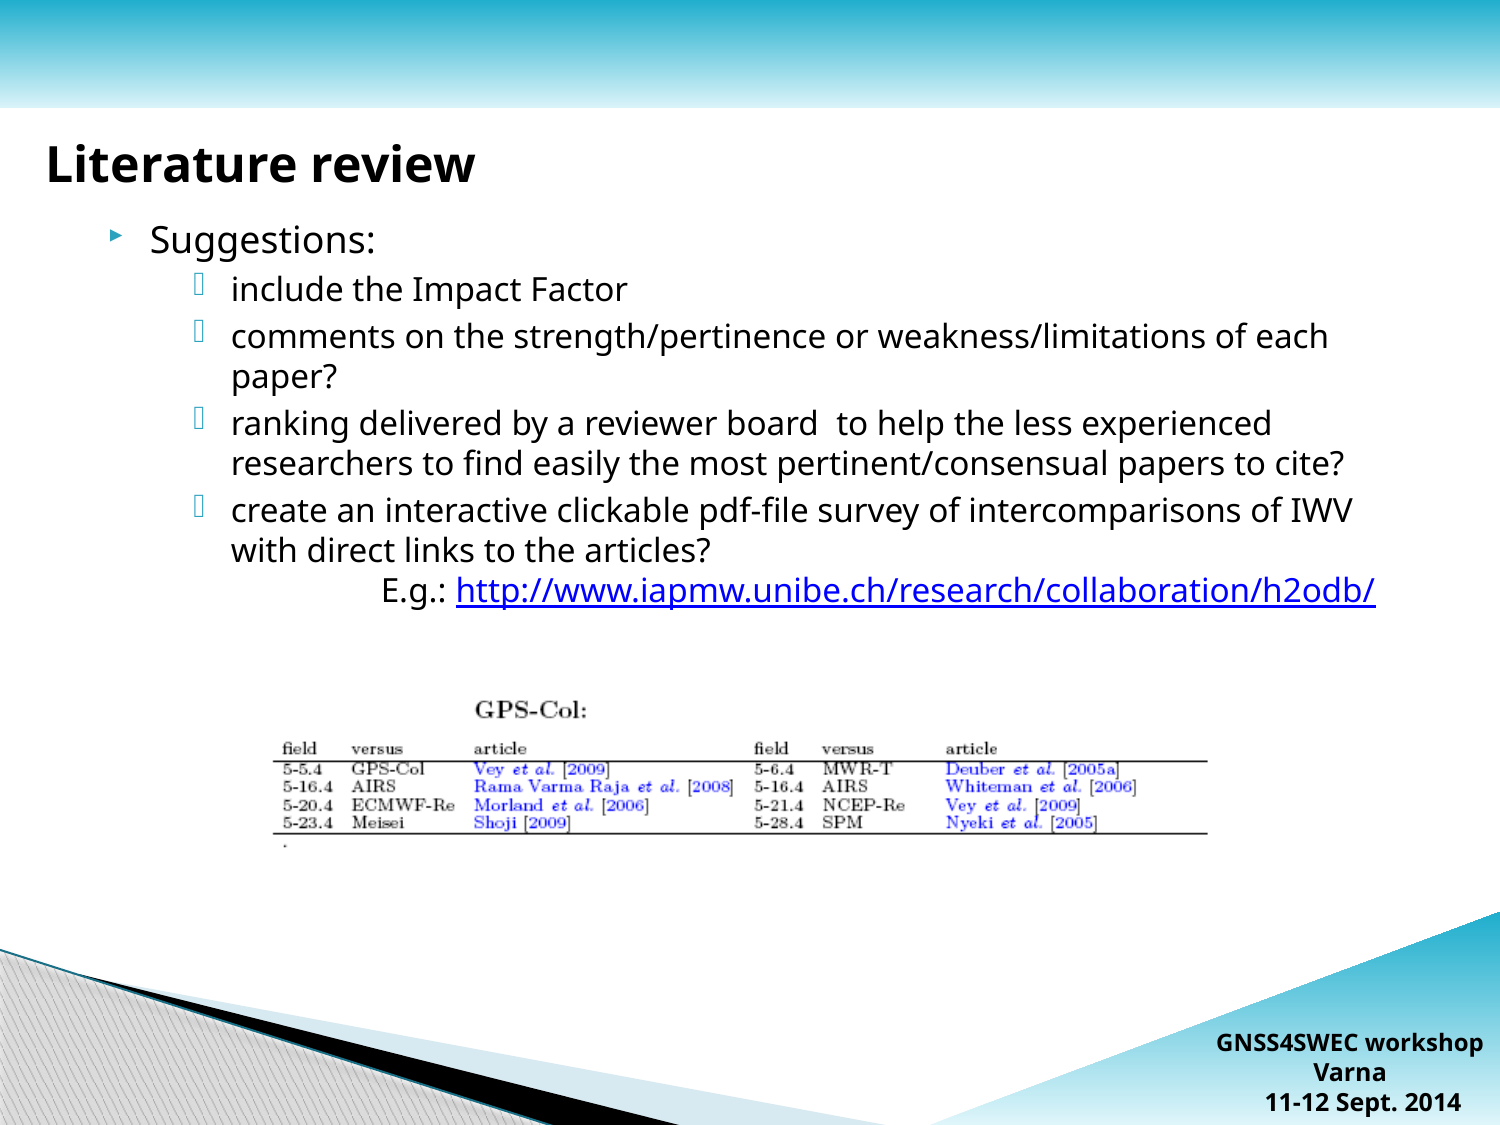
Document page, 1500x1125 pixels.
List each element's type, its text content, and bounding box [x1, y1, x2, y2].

list Suggestions: include the Impact Factor comments on the strength/pertinence or weakness/limitations of each paper? ranking delivered by a reviewer board to help the less experienced researchers to find easily the most pertinent/consensual papers to cite? create an interactive clickable pdf-file survey of intercomparisons of IWV with direct links to the articles? E.g.: http://www.iapmw.unibe.ch/research/collaboration/h2odb/ [75, 208, 1425, 1012]
text_box [0, 0, 1500, 108]
text_box Literature review [30, 125, 492, 201]
picture [191, 668, 1308, 871]
text_box GNSS4SWEC workshop Varna 11-12 Sept. 2014 [926, 907, 1500, 1125]
